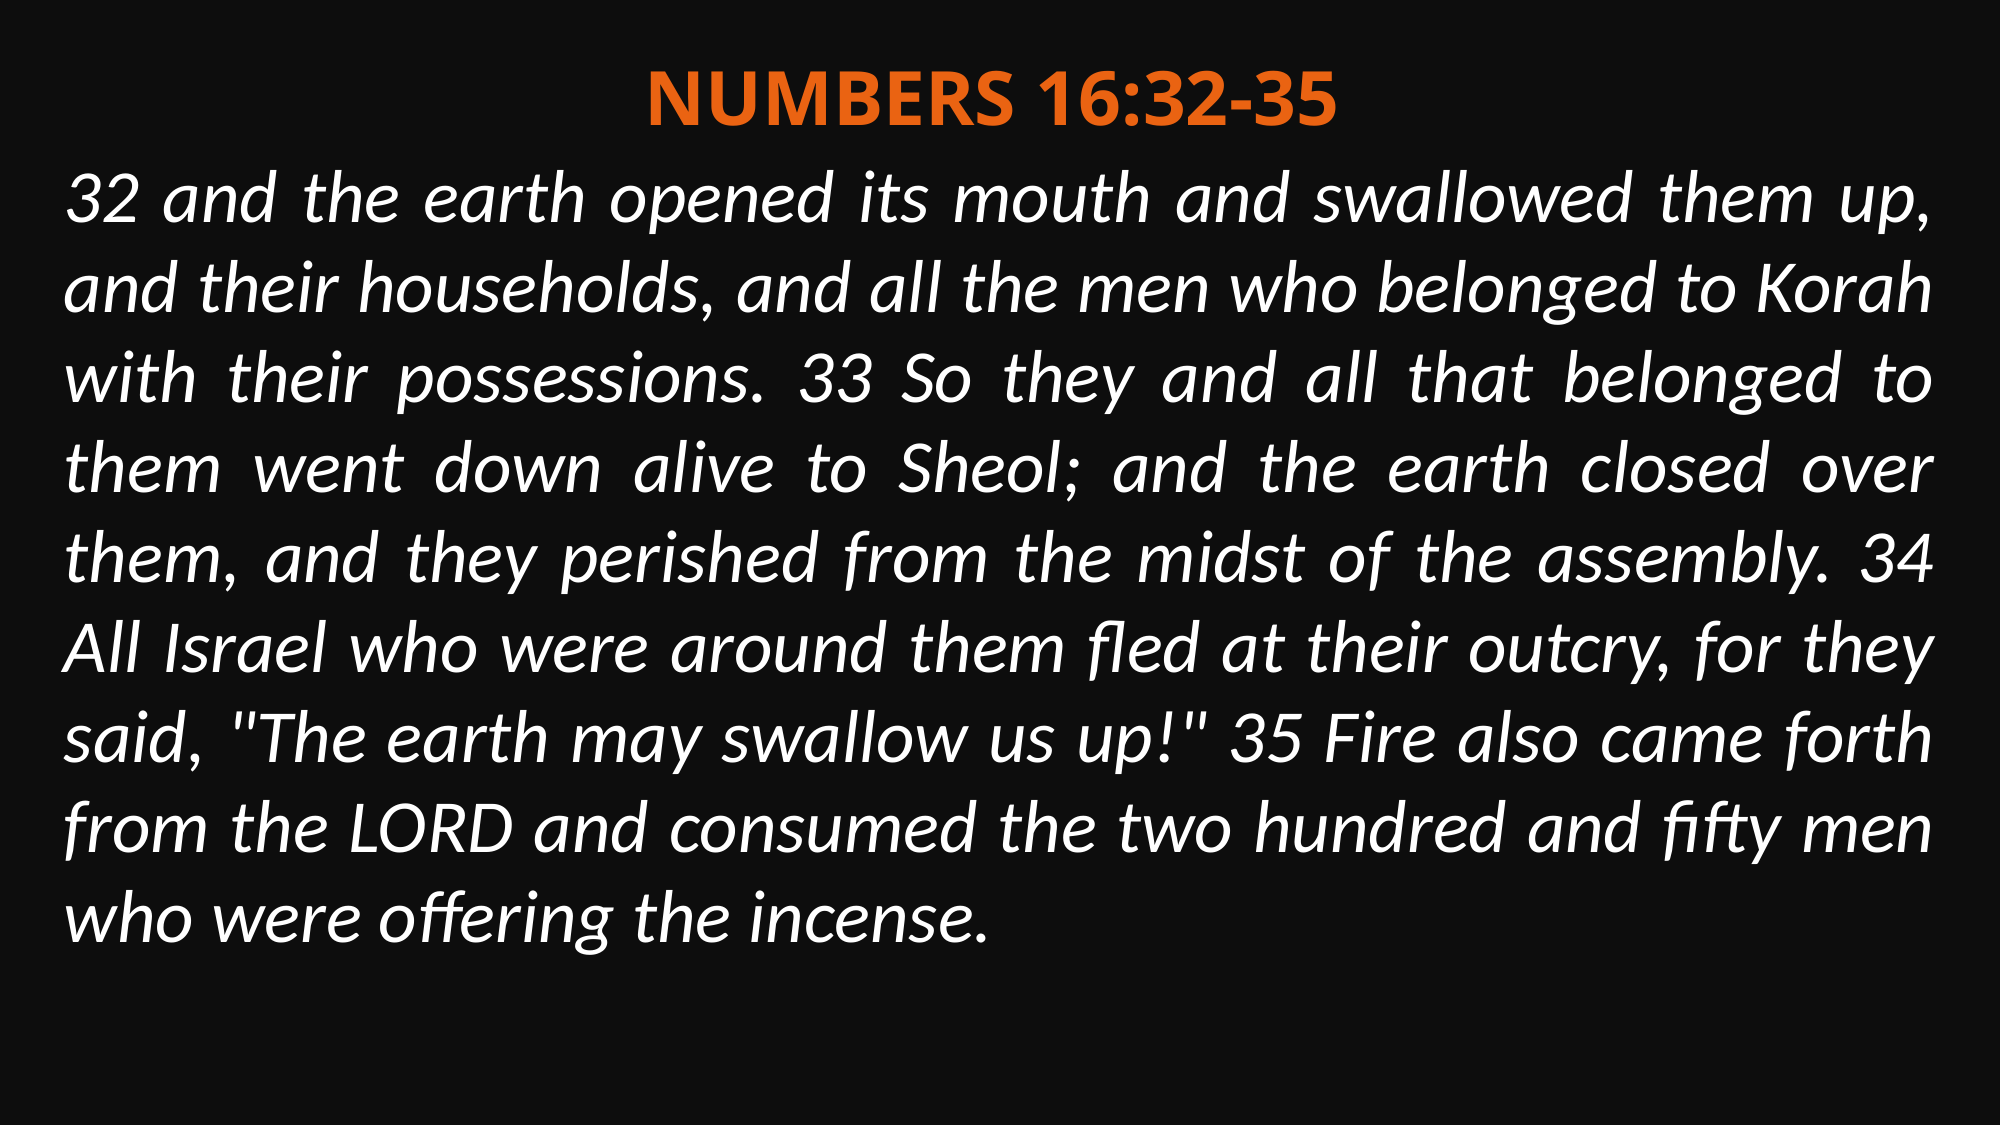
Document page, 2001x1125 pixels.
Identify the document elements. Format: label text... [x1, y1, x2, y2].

text_box 32 and the earth opened its mouth and swallowed them up, and their households, and all the men who belonged to Korah with their possessions. 33 So they and all that belonged to them went down alive to Sheol; and the earth closed over them, and they perished from the midst of the assembly. 34 All Israel who were around them fled at their outcry, for they said, "The earth may swallow us up!" 35 Fire also came forth from the LORD and consumed the two hundred and fifty men who were offering the incense. [49, 139, 1951, 1010]
subtitle Numbers 16:32-35 [34, 42, 1951, 184]
